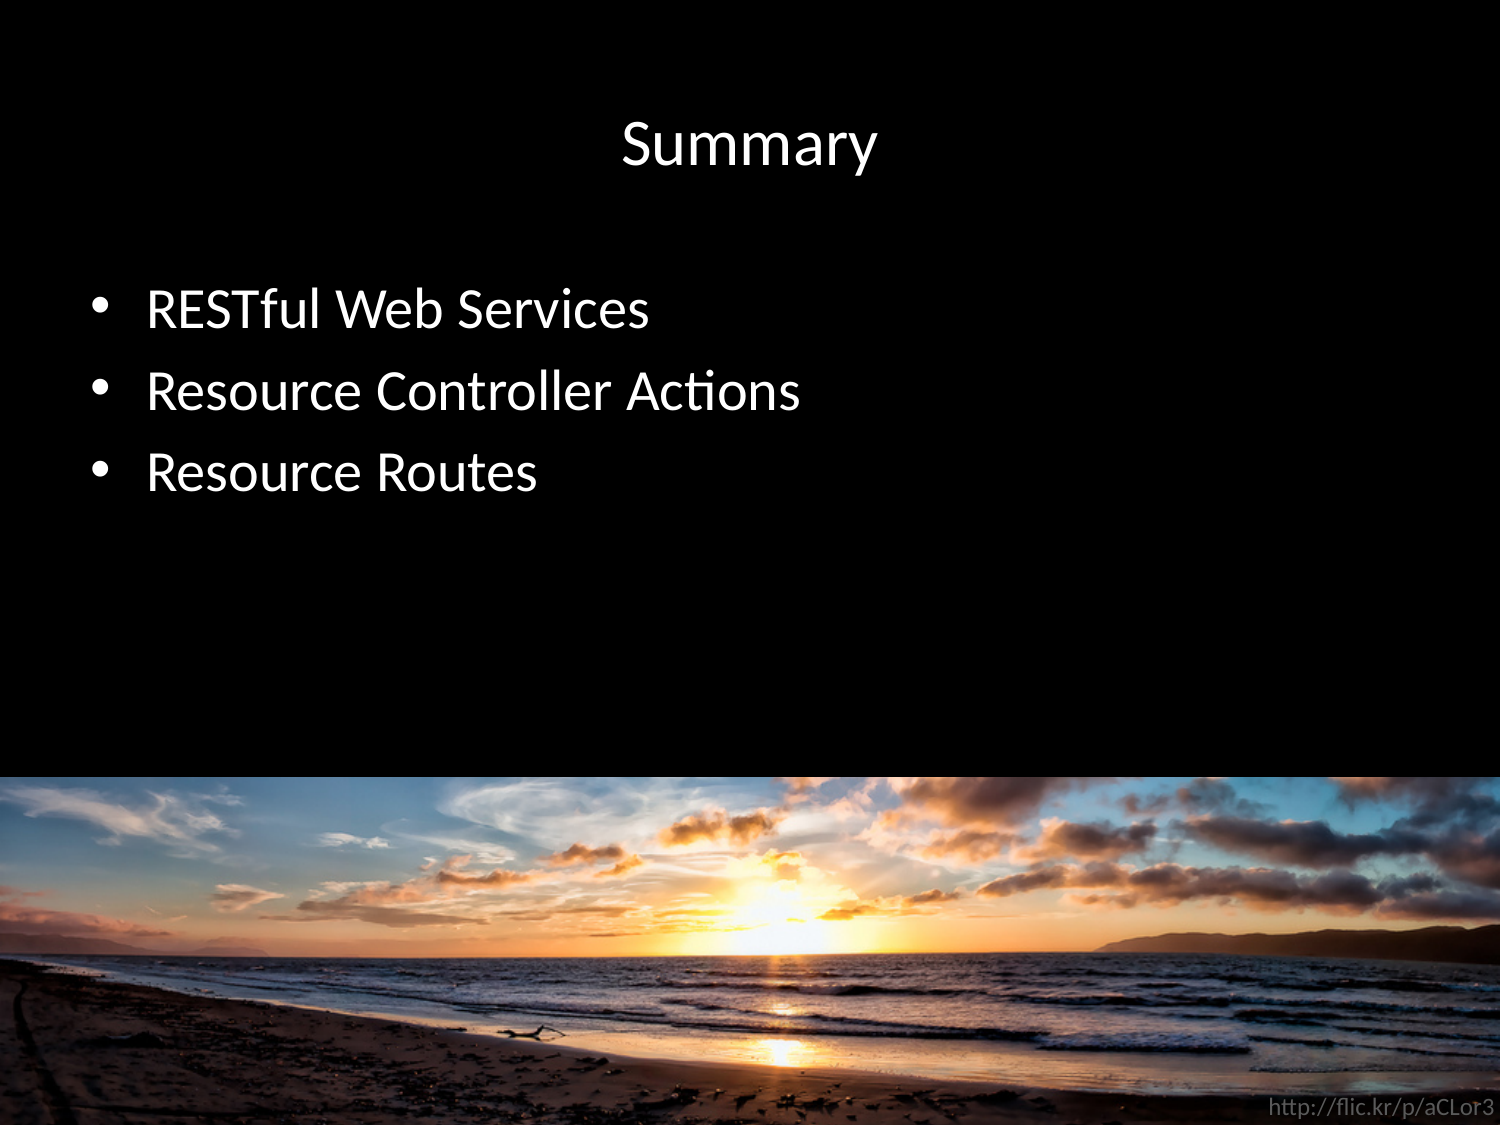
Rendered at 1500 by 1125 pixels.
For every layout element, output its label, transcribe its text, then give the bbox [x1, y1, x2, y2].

list RESTful Web Services Resource Controller Actions Resource Routes [75, 262, 1425, 775]
title Summary [75, 45, 1425, 233]
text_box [0, 776, 1500, 1125]
